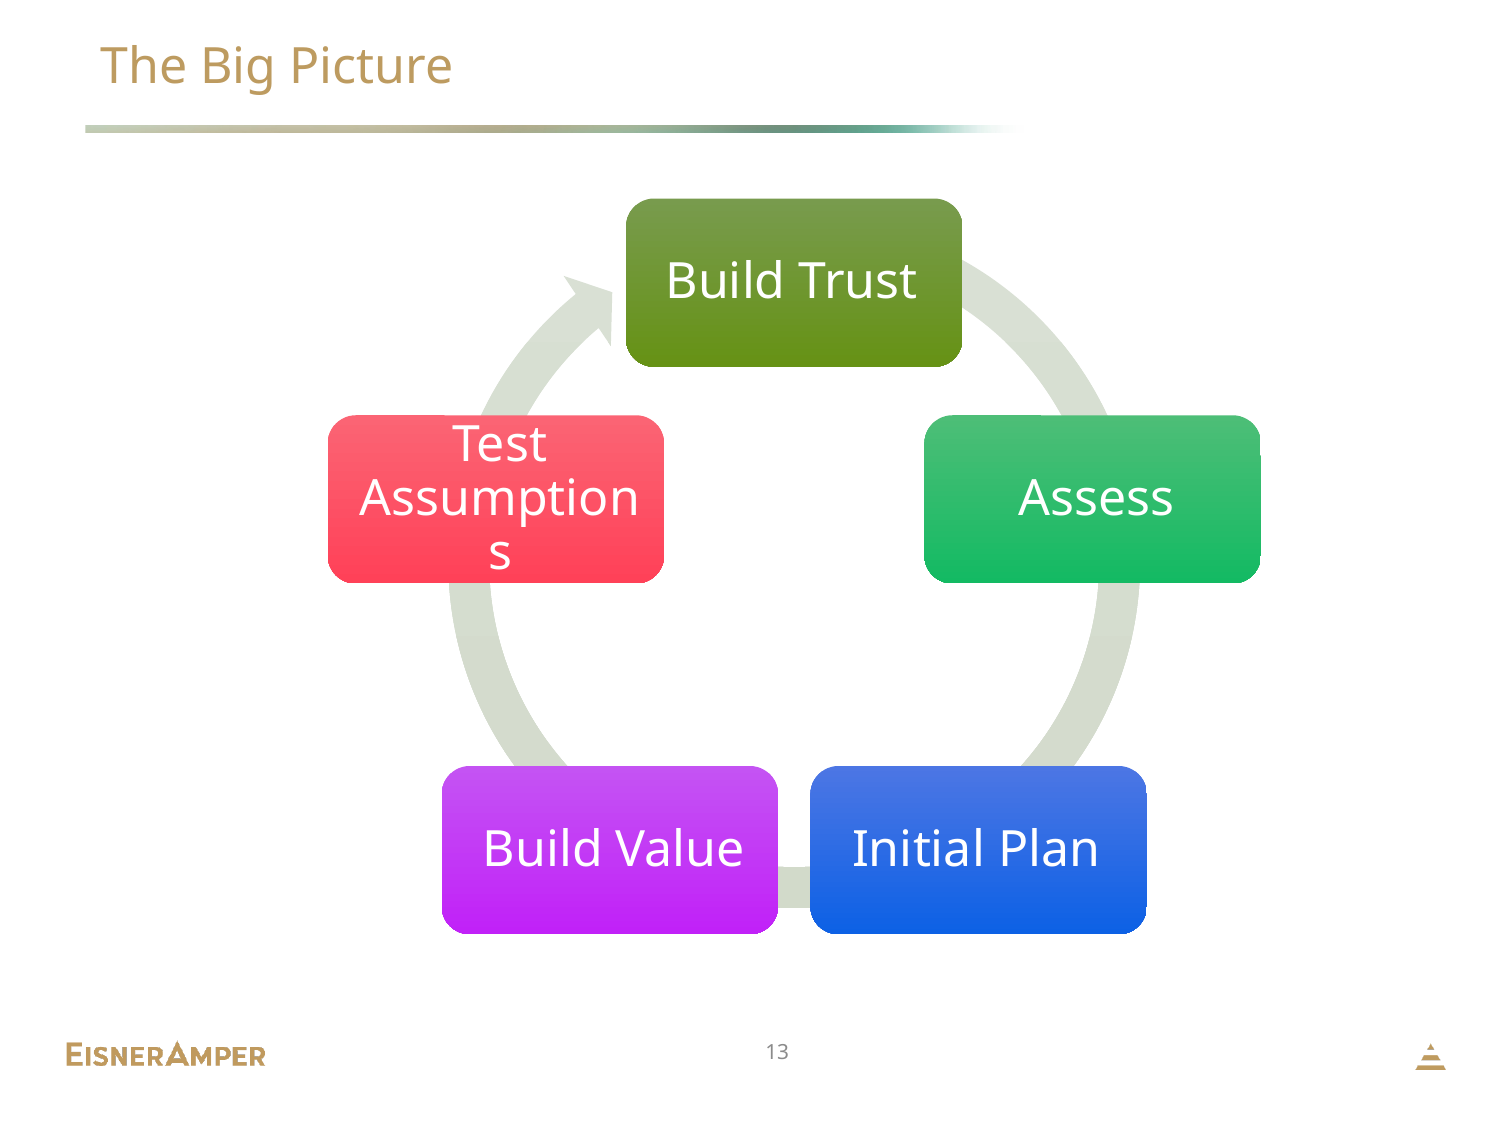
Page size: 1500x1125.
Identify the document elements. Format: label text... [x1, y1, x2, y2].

picture [65, 1040, 266, 1066]
picture [1415, 1043, 1446, 1070]
slide_number 13 [608, 1022, 946, 1083]
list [327, 151, 1261, 982]
picture [85, 125, 1027, 133]
title The Big Picture [85, 31, 1200, 102]
